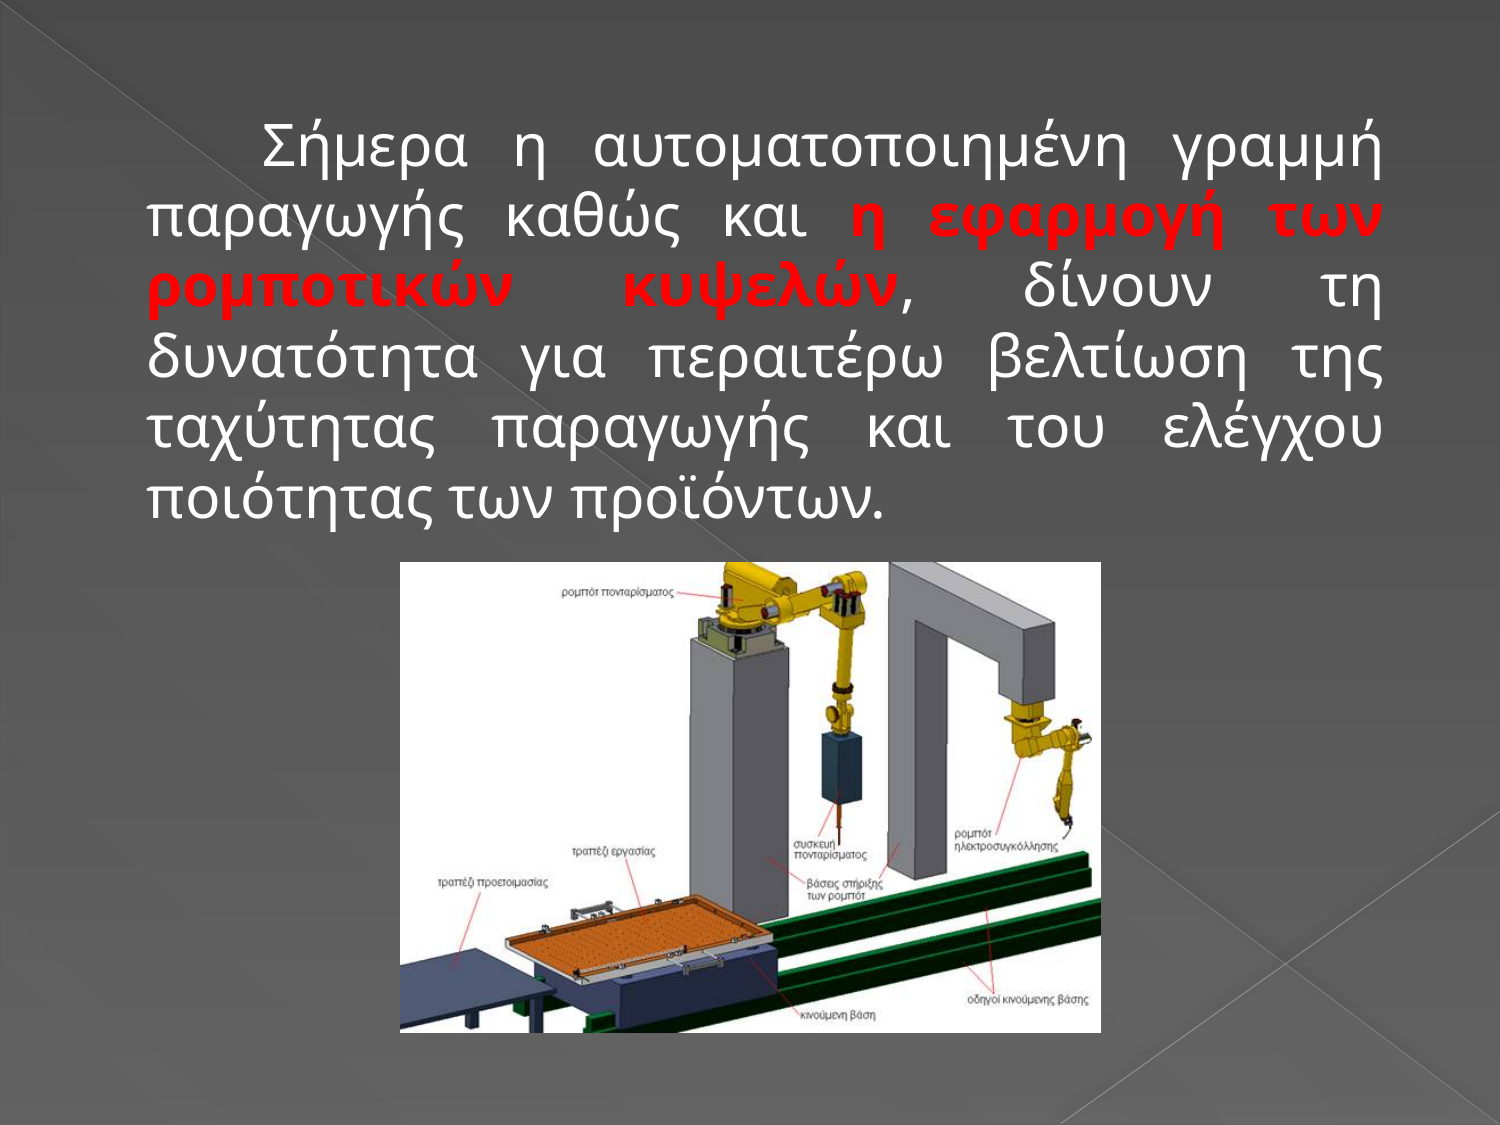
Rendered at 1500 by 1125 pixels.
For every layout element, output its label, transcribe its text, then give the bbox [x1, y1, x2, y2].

picture [400, 562, 1101, 1033]
list Σήμερα η αυτοματοποιημένη γραμμή παραγωγής καθώς και η εφαρμογή των ρομποτικών κυψελών, δίνουν τη δυνατότητα για περαιτέρω βελτίωση της ταχύτητας παραγωγής και του ελέγχου ποιότητας των προϊόντων. [62, 99, 1400, 538]
